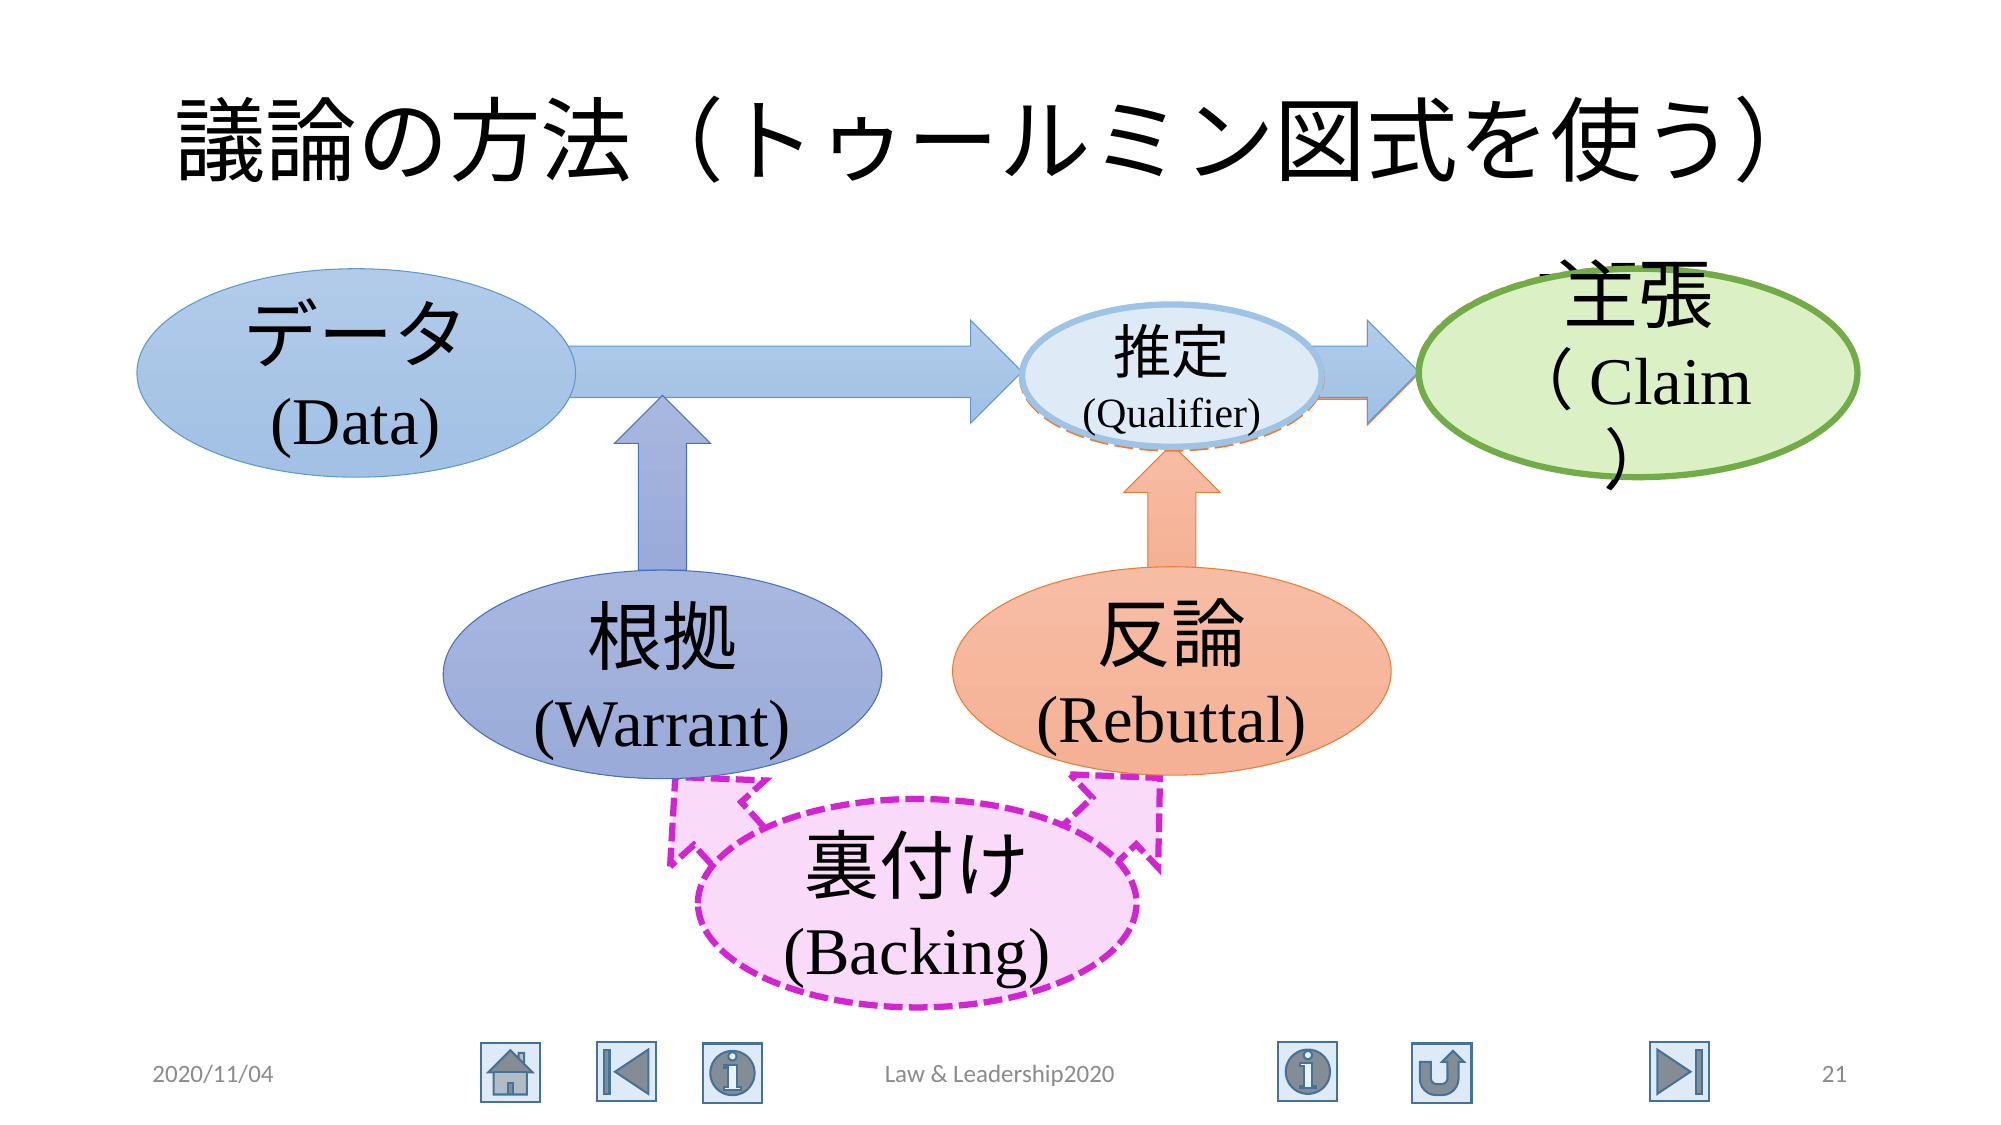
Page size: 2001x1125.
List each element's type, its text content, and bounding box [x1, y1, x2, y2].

text_box 推定 (Qualifier) [1021, 303, 1323, 448]
text_box [569, 319, 1022, 425]
text_box 主張 （Claim） [1418, 268, 1858, 478]
footer Law & Leadership2020 [662, 1042, 1338, 1103]
text_box [1309, 319, 1417, 425]
text_box [669, 777, 768, 868]
text_box [1062, 773, 1162, 871]
text_box [613, 394, 712, 570]
text_box 反論 (Rebuttal) [952, 566, 1392, 776]
text_box 裏付け (Backing) [697, 798, 1138, 1008]
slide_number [137, 1042, 588, 1103]
text_box データ (Data) [136, 268, 577, 478]
text_box 根拠 (Warrant) [442, 569, 883, 780]
slide_number 21 [1412, 1042, 1863, 1103]
text_box [1122, 449, 1222, 566]
title 議論の方法（トゥールミン図式を使う） [137, 68, 1863, 217]
